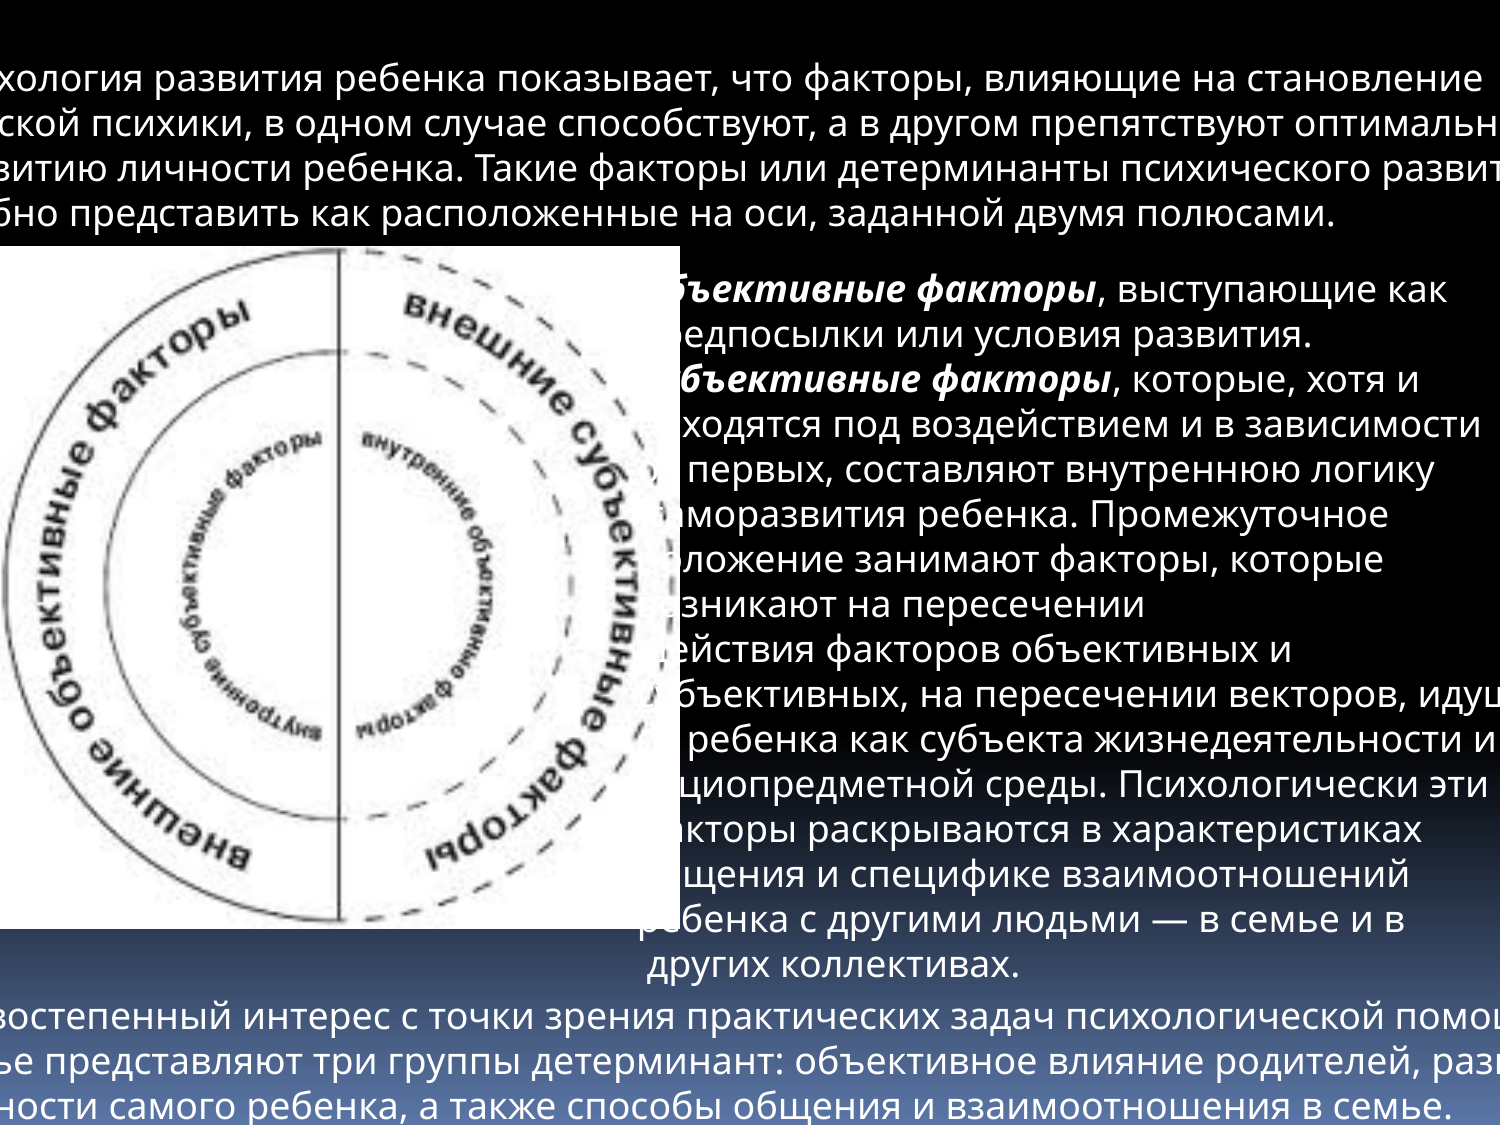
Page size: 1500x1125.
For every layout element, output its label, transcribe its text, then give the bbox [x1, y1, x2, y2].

picture [0, 245, 681, 930]
text_box Первостепенный интерес с точки зрения практических задач психологической помощи семье представляют три группы детерминант: объективное влияние родителей, развитие личности самого ребенка, а также способы общения и взаимоотношения в семье. [0, 984, 1500, 1125]
text_box Объективные факторы, выступающие как предпосылки или условия развития. Субъективные факторы, которые, хотя и находятся под воздействием и в зависимости от первых, составляют внутреннюю логику саморазвития ребенка. Промежуточное положение занимают факторы, которые возникают на пересечении действия факторов объективных и субъективных, на пересечении векторов, идущих от ребенка как субъекта жизнедеятельности и социопредметной среды. Психологически эти факторы раскрываются в характеристиках общения и специфике взаимоотношений ребенка с другими людьми — в семье и в других коллективах. [622, 257, 1500, 984]
text_box Психология развития ребенка показывает, что факторы, влияющие на становление детской психики, в одном случае способствуют, а в другом препятствуют оптимальному развитию личности ребенка. Такие факторы или детерминанты психического развития удобно представить как расположенные на оси, заданной двумя полюсами. [0, 46, 1500, 242]
